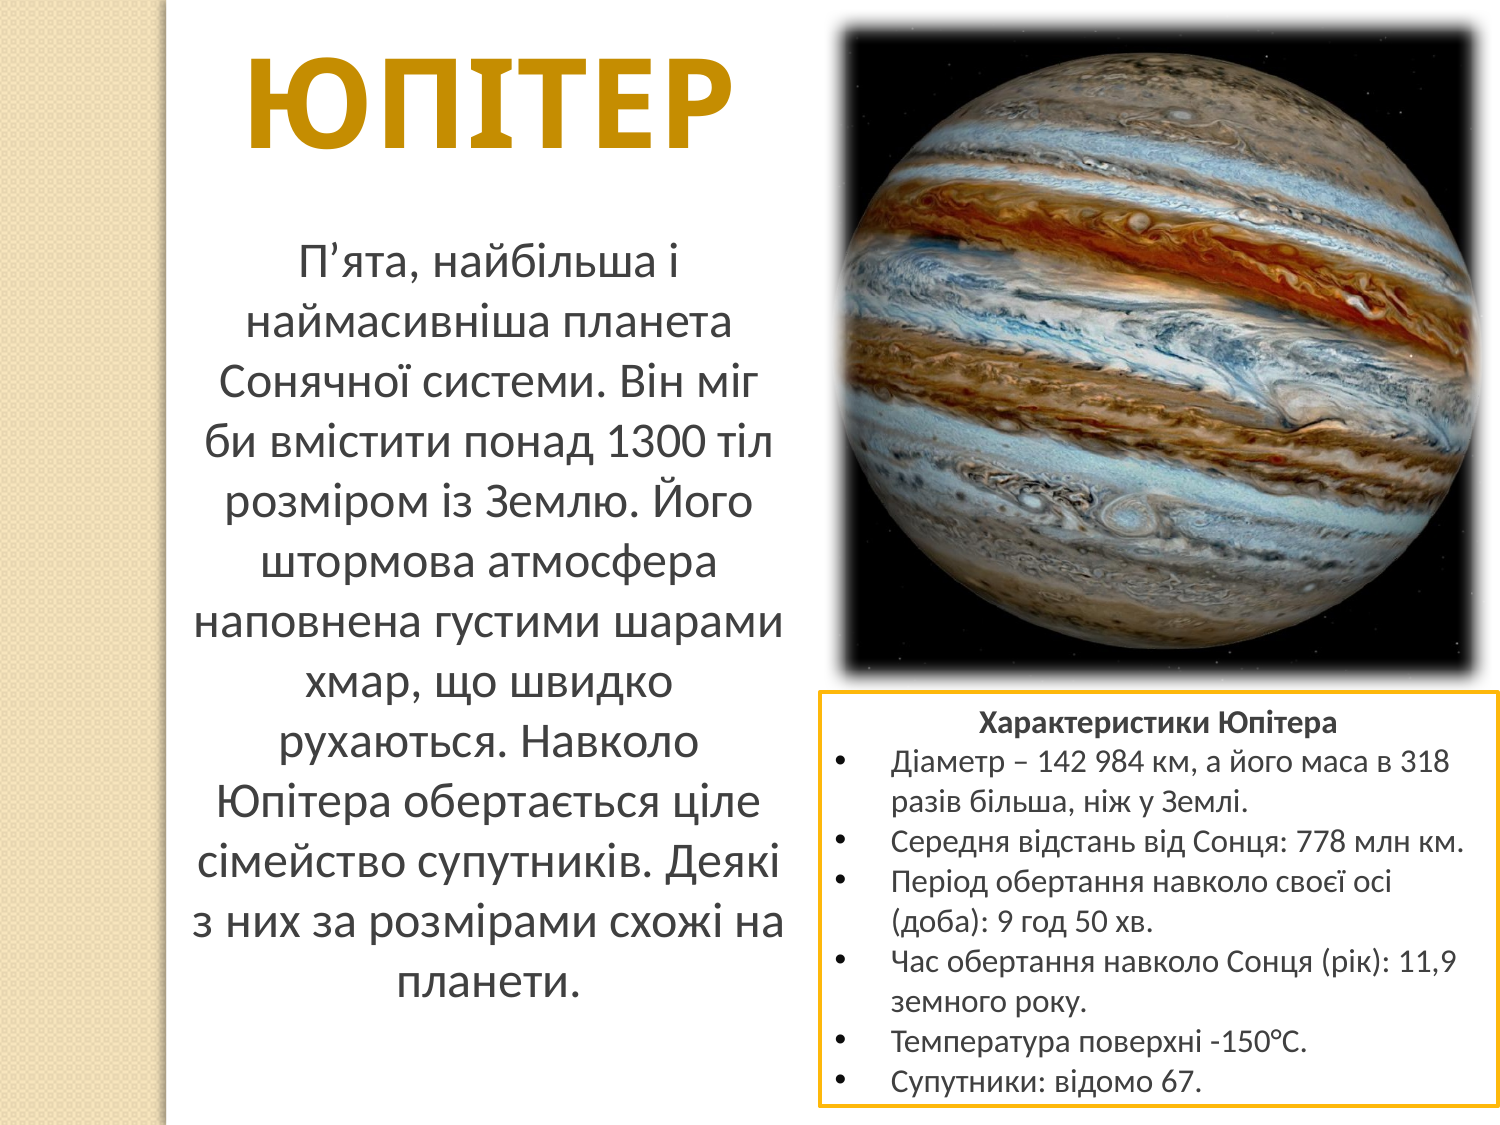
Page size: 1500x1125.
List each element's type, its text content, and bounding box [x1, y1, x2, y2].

text_box П’ята, найбільша і наймасивніша планета Сонячної системи. Він міг би вмістити понад 1300 тіл розміром із Землю. Його штормова атмосфера наповнена густими шарами хмар, що швидко рухаються. Навколо Юпітера обертається ціле сімейство супутників. Деякі з них за розмірами схожі на планети. [176, 219, 803, 1015]
picture [824, 9, 1494, 693]
text_box Юпітер [226, 16, 753, 182]
text_box Характеристики Юпітера Діаметр – 142 984 км, а його маса в 318 разів більша, ніж у Землі. Середня відстань від Сонця: 778 млн км. Період обертання навколо своєї осі (доба): 9 год 50 хв. Час обертання навколо Сонця (рік): 11,9 земного року. Температура поверхні -150°С. Супутники: відомо 67. [818, 695, 1500, 1108]
